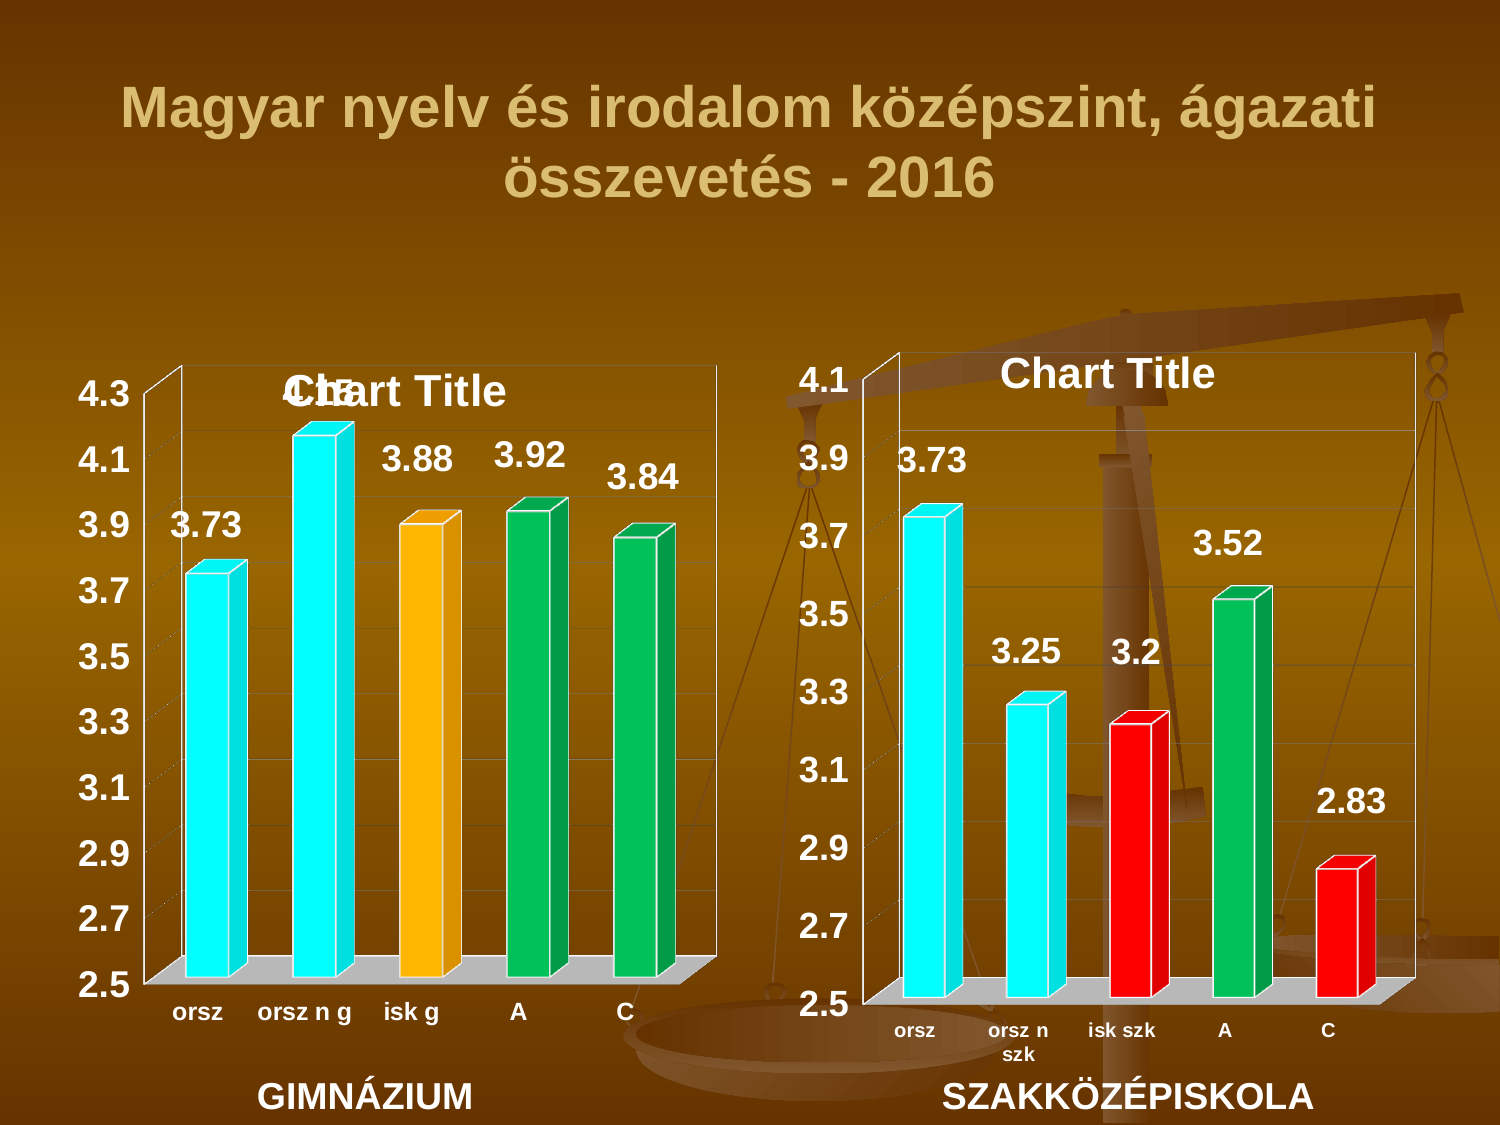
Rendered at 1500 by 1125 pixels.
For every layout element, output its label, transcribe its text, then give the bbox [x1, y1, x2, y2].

chart [794, 312, 1424, 1070]
text_box GIMNÁZIUM [242, 1064, 550, 1125]
text_box SZAKKÖZÉPISKOLA [927, 1078, 1365, 1125]
chart [57, 329, 735, 1054]
title Magyar nyelv és irodalom középszint, ágazati összevetés - 2016 [74, 45, 1426, 234]
